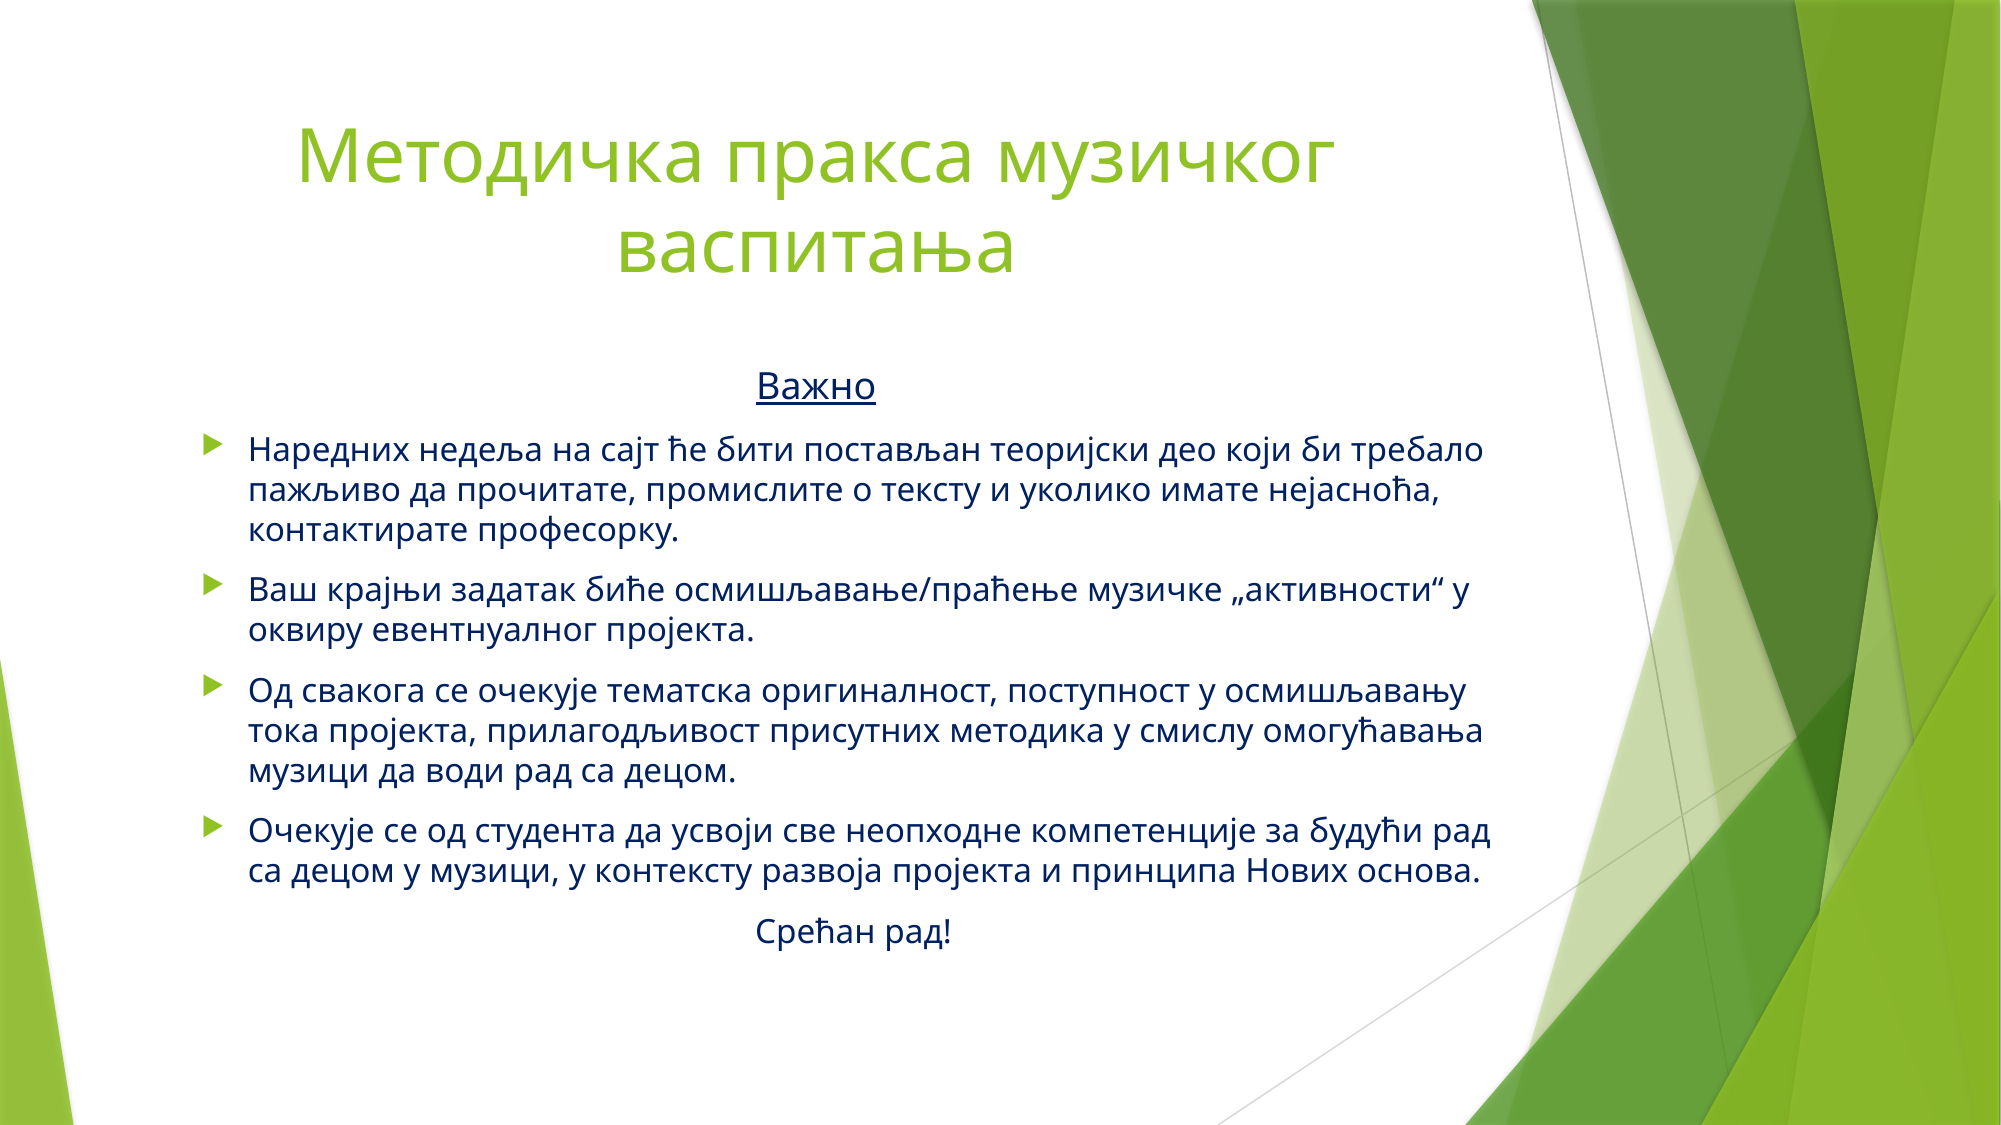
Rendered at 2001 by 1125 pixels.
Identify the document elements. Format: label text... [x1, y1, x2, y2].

title Методичка пракса музичког васпитања [111, 99, 1522, 317]
list Важно Наредних недеља на сајт ће бити постављан теоријски део који би требало пажљиво да прочитате, промислите о тексту и уколико имате нејасноћа, контактирате професорку. Ваш крајњи задатак биће осмишљавање/праћење музичке „активности“ у оквиру евентнуалног пројекта. Од свакога се очекује тематска оригиналност, поступност у осмишљавању тока пројекта, прилагодљивост присутних методика у смислу омогућавања музици да води рад са децом. Очекује се од студента да усвоји све неопходне компетенције за будући рад са децом у музици, у контексту развоја пројекта и принципа Нових основа. Срећан рад! [111, 354, 1522, 992]
